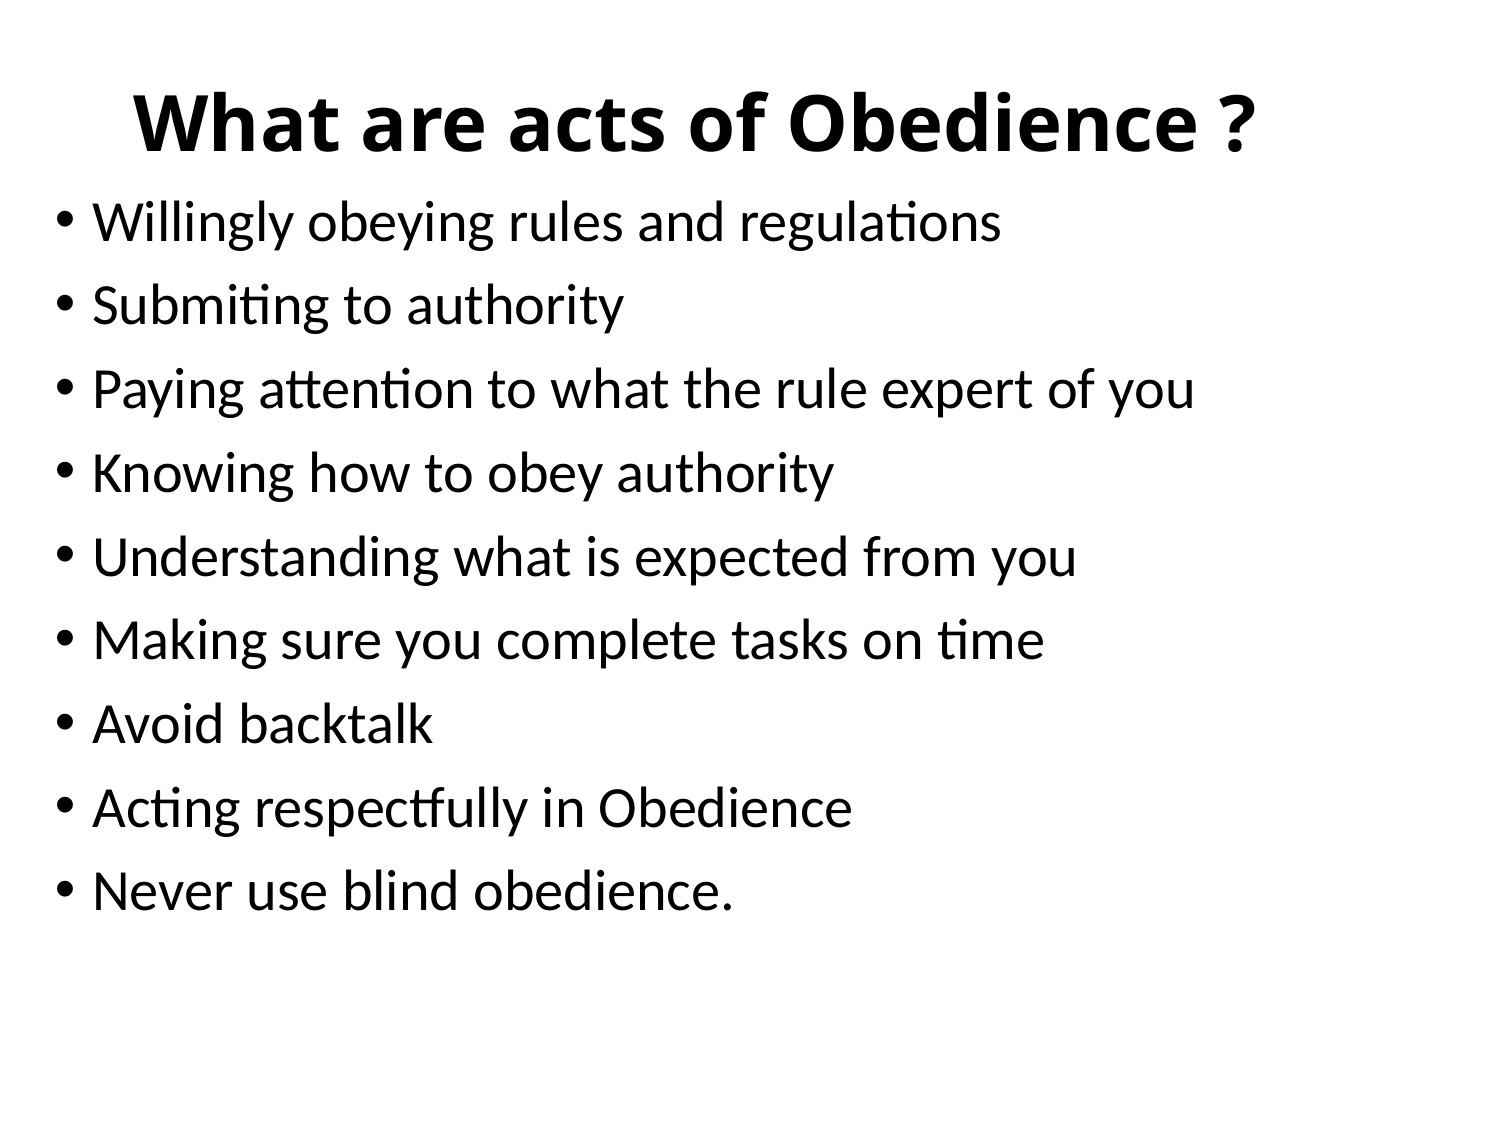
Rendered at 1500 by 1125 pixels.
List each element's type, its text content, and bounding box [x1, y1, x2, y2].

list Willingly obeying rules and regulations Submiting to authority Paying attention to what the rule expert of you Knowing how to obey authority Understanding what is expected from you Making sure you complete tasks on time Avoid backtalk Acting respectfully in Obedience Never use blind obedience. [39, 183, 1500, 1056]
title What are acts of Obedience ? [118, 46, 1387, 183]
